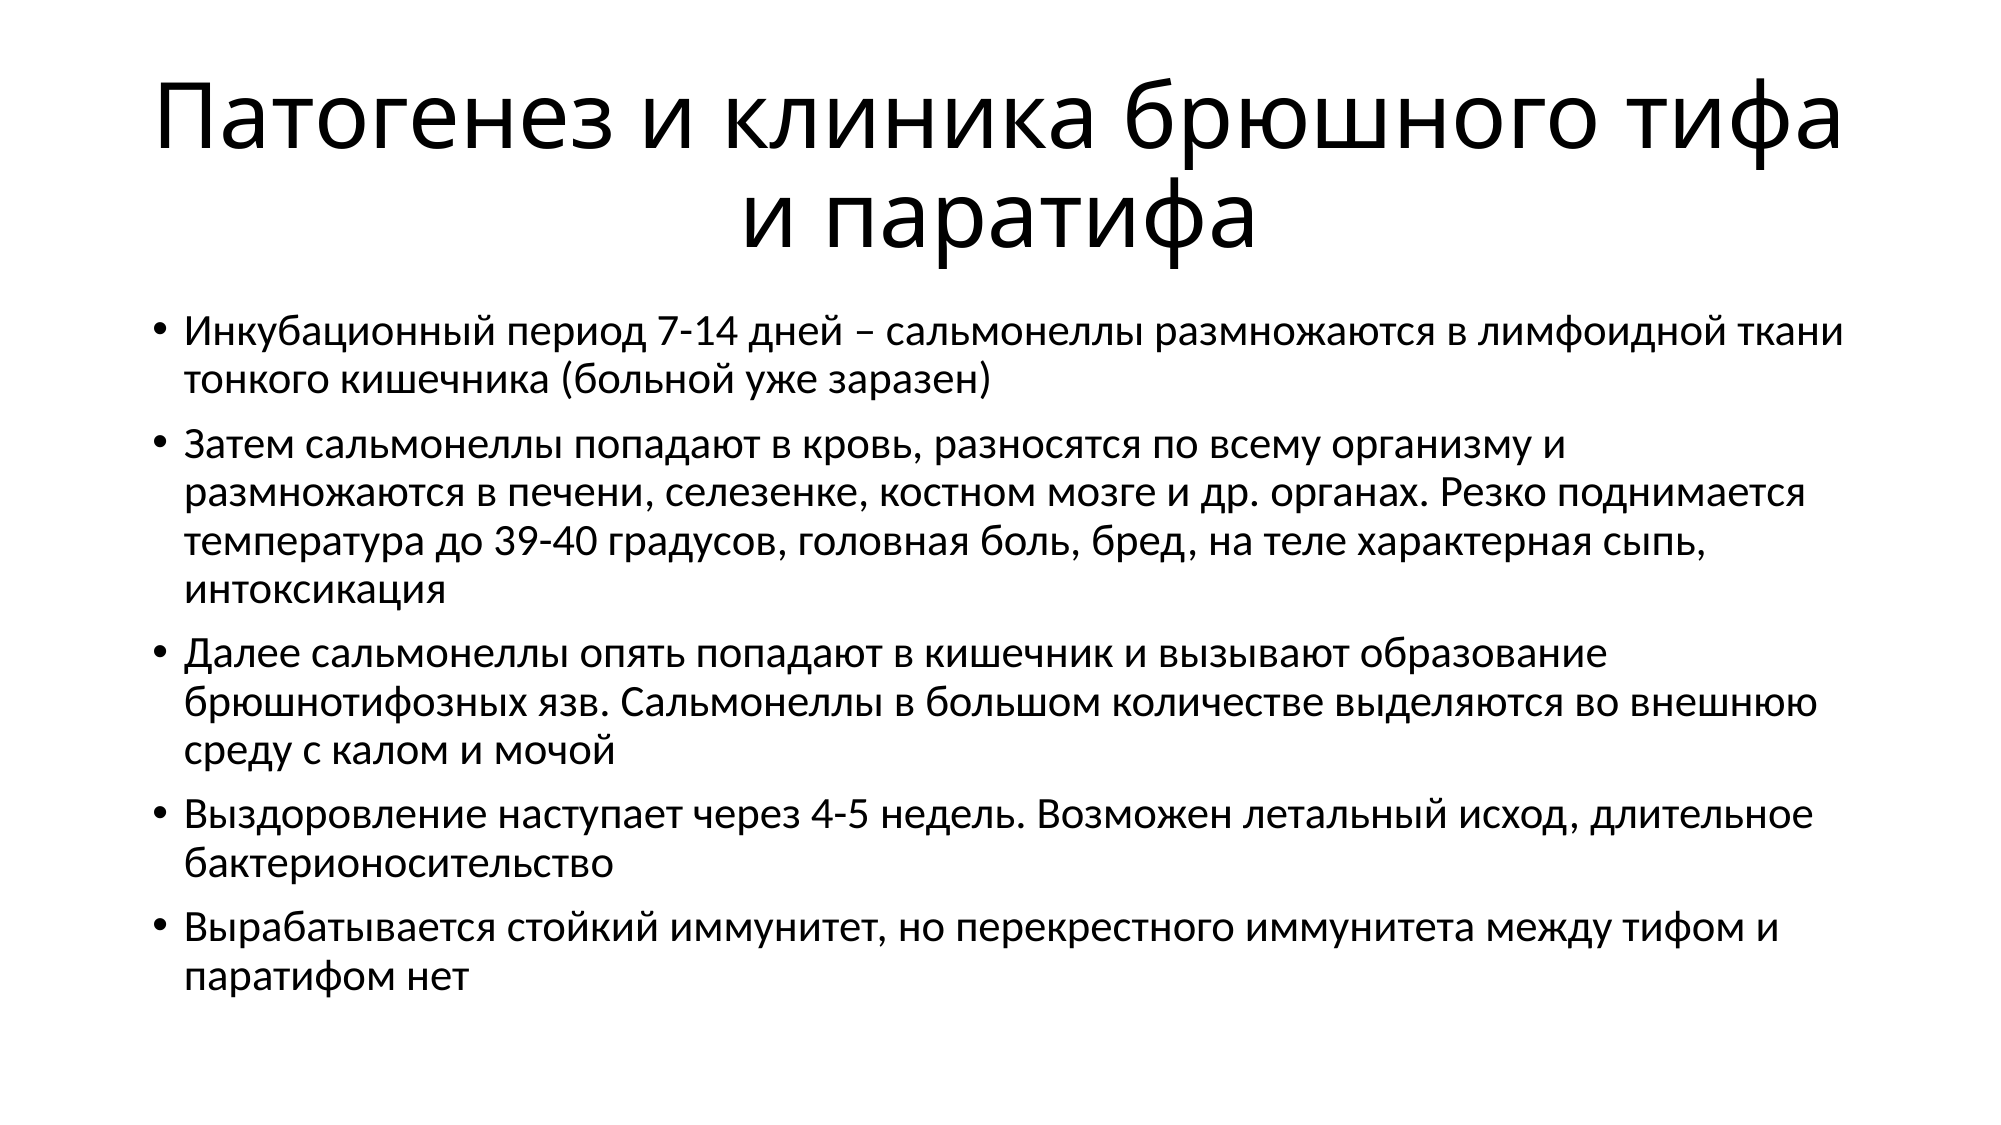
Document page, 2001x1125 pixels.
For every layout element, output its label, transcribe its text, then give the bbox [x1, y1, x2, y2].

title Патогенез и клиника брюшного тифа и паратифа [137, 59, 1863, 278]
list Инкубационный период 7-14 дней – сальмонеллы размножаются в лимфоидной ткани тонкого кишечника (больной уже заразен) Затем сальмонеллы попадают в кровь, разносятся по всему организму и размножаются в печени, селезенке, костном мозге и др. органах. Резко поднимается температура до 39-40 градусов, головная боль, бред, на теле характерная сыпь, интоксикация Далее сальмонеллы опять попадают в кишечник и вызывают образование брюшнотифозных язв. Сальмонеллы в большом количестве выделяются во внешнюю среду с калом и мочой Выздоровление наступает через 4-5 недель. Возможен летальный исход, длительное бактерионосительство Вырабатывается стойкий иммунитет, но перекрестного иммунитета между тифом и паратифом нет [137, 299, 1863, 1014]
